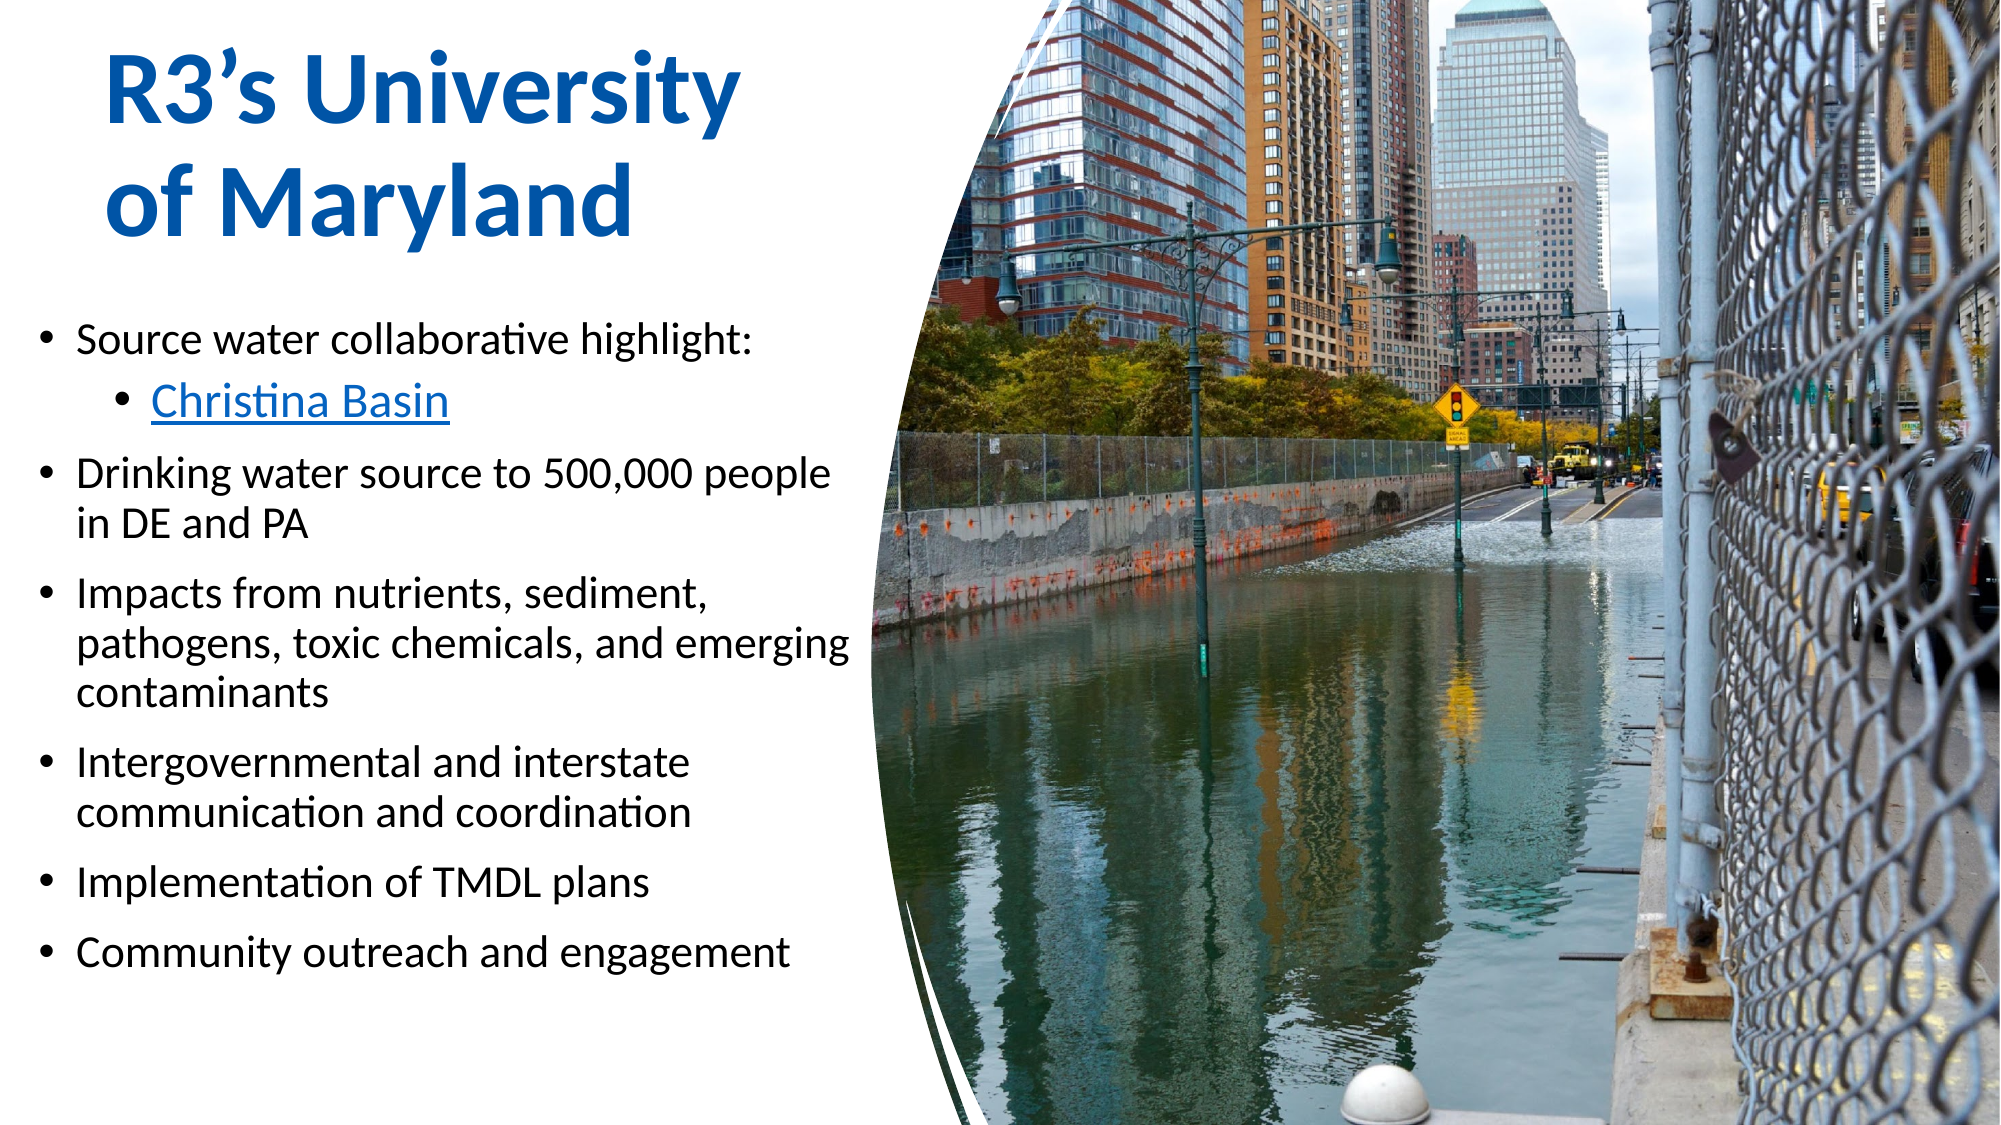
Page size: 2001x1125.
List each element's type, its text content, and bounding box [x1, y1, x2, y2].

title R3’s University of Maryland [89, 21, 806, 231]
picture [871, 0, 2000, 1125]
list Source water collaborative highlight: Christina Basin Drinking water source to 500,000 people in DE and PA Impacts from nutrients, sediment, pathogens, toxic chemicals, and emerging contaminants Intergovernmental and interstate communication and coordination Implementation of TMDL plans Community outreach and engagement [23, 231, 865, 1125]
